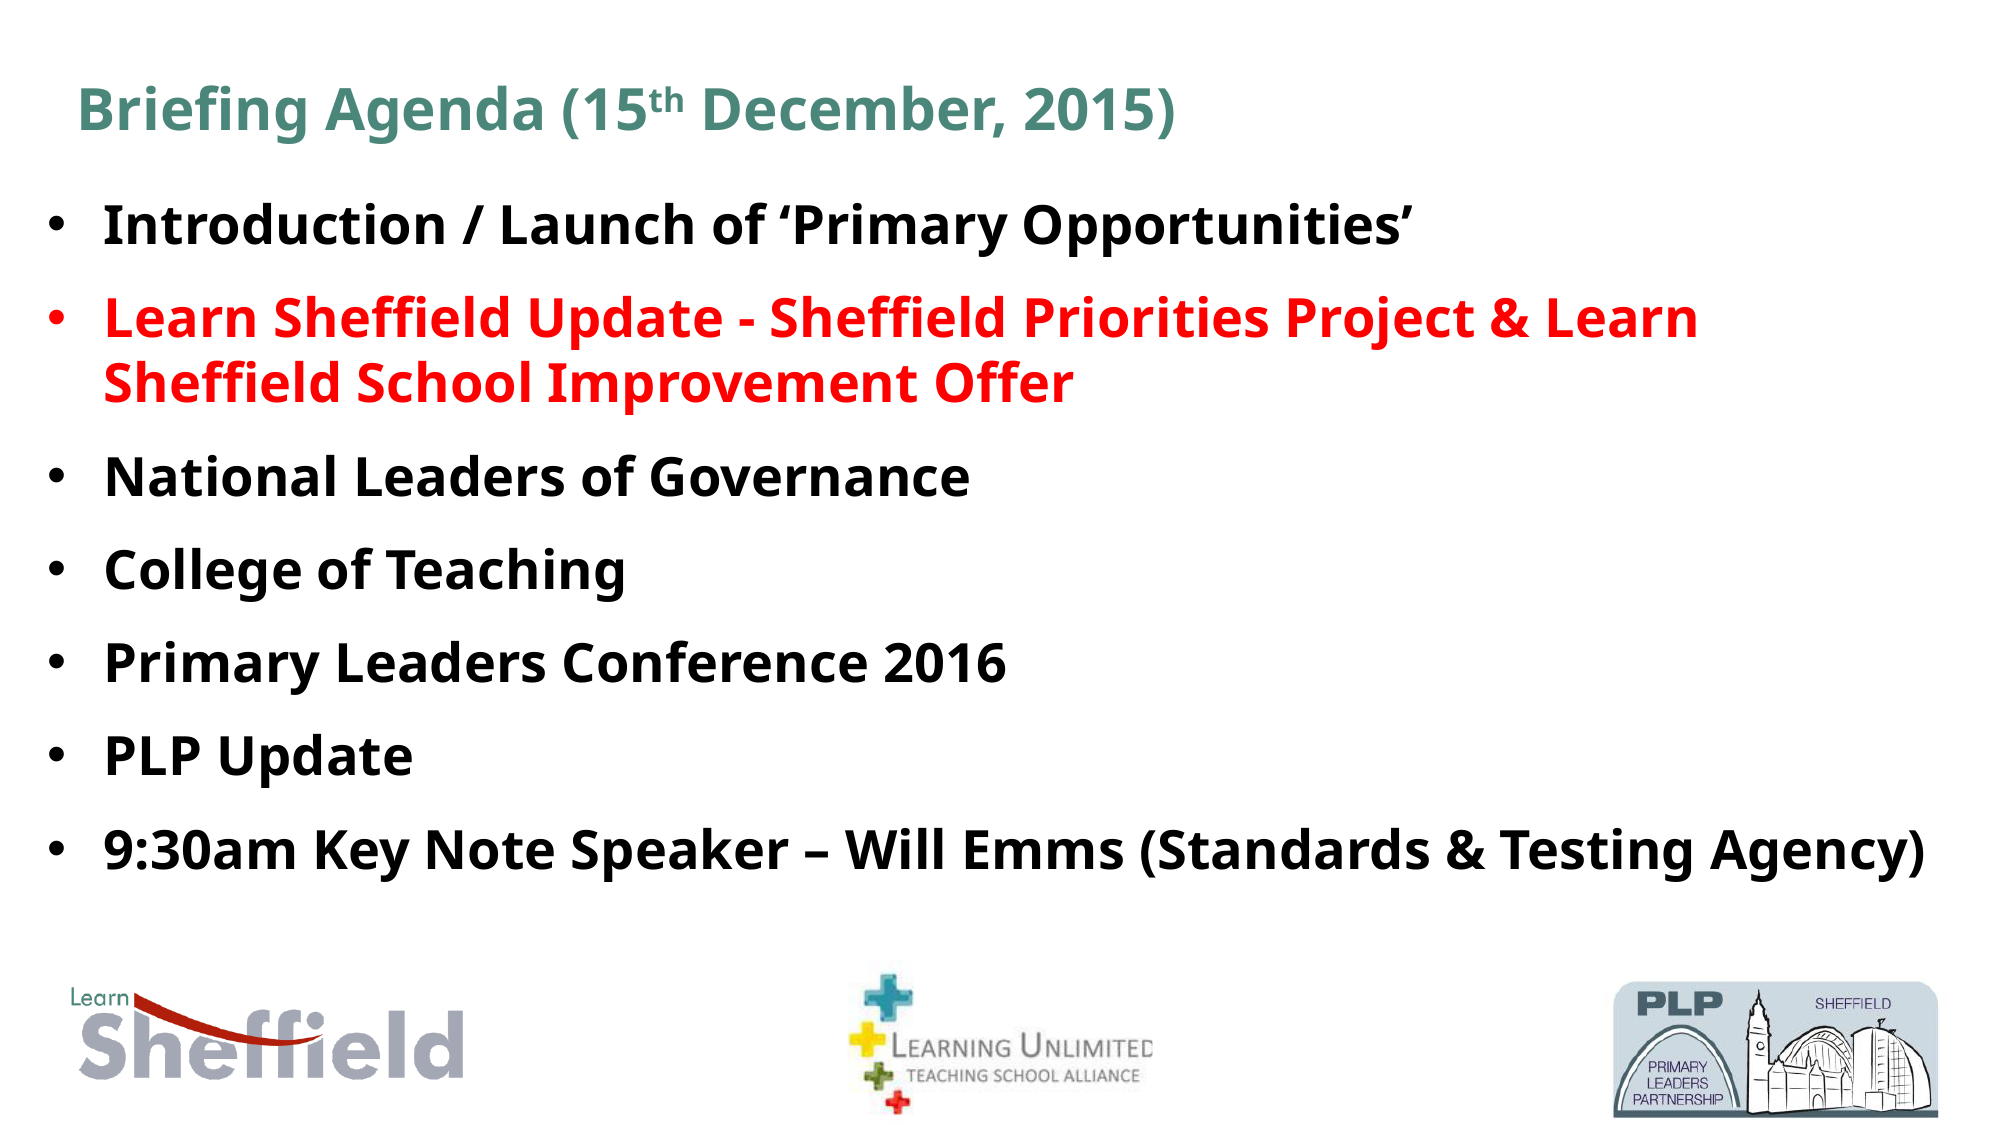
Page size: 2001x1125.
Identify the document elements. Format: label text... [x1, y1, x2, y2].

title Briefing Agenda (15th December, 2015) [61, 64, 1235, 172]
picture [1603, 977, 1948, 1121]
list Introduction / Launch of ‘Primary Opportunities’ Learn Sheffield Update - Sheffield Priorities Project & Learn Sheffield School Improvement Offer National Leaders of Governance College of Teaching Primary Leaders Conference 2016 PLP Update 9:30am Key Note Speaker – Will Emms (Standards & Testing Agency) [32, 183, 1968, 904]
picture [68, 983, 467, 1082]
picture [847, 959, 1153, 1125]
